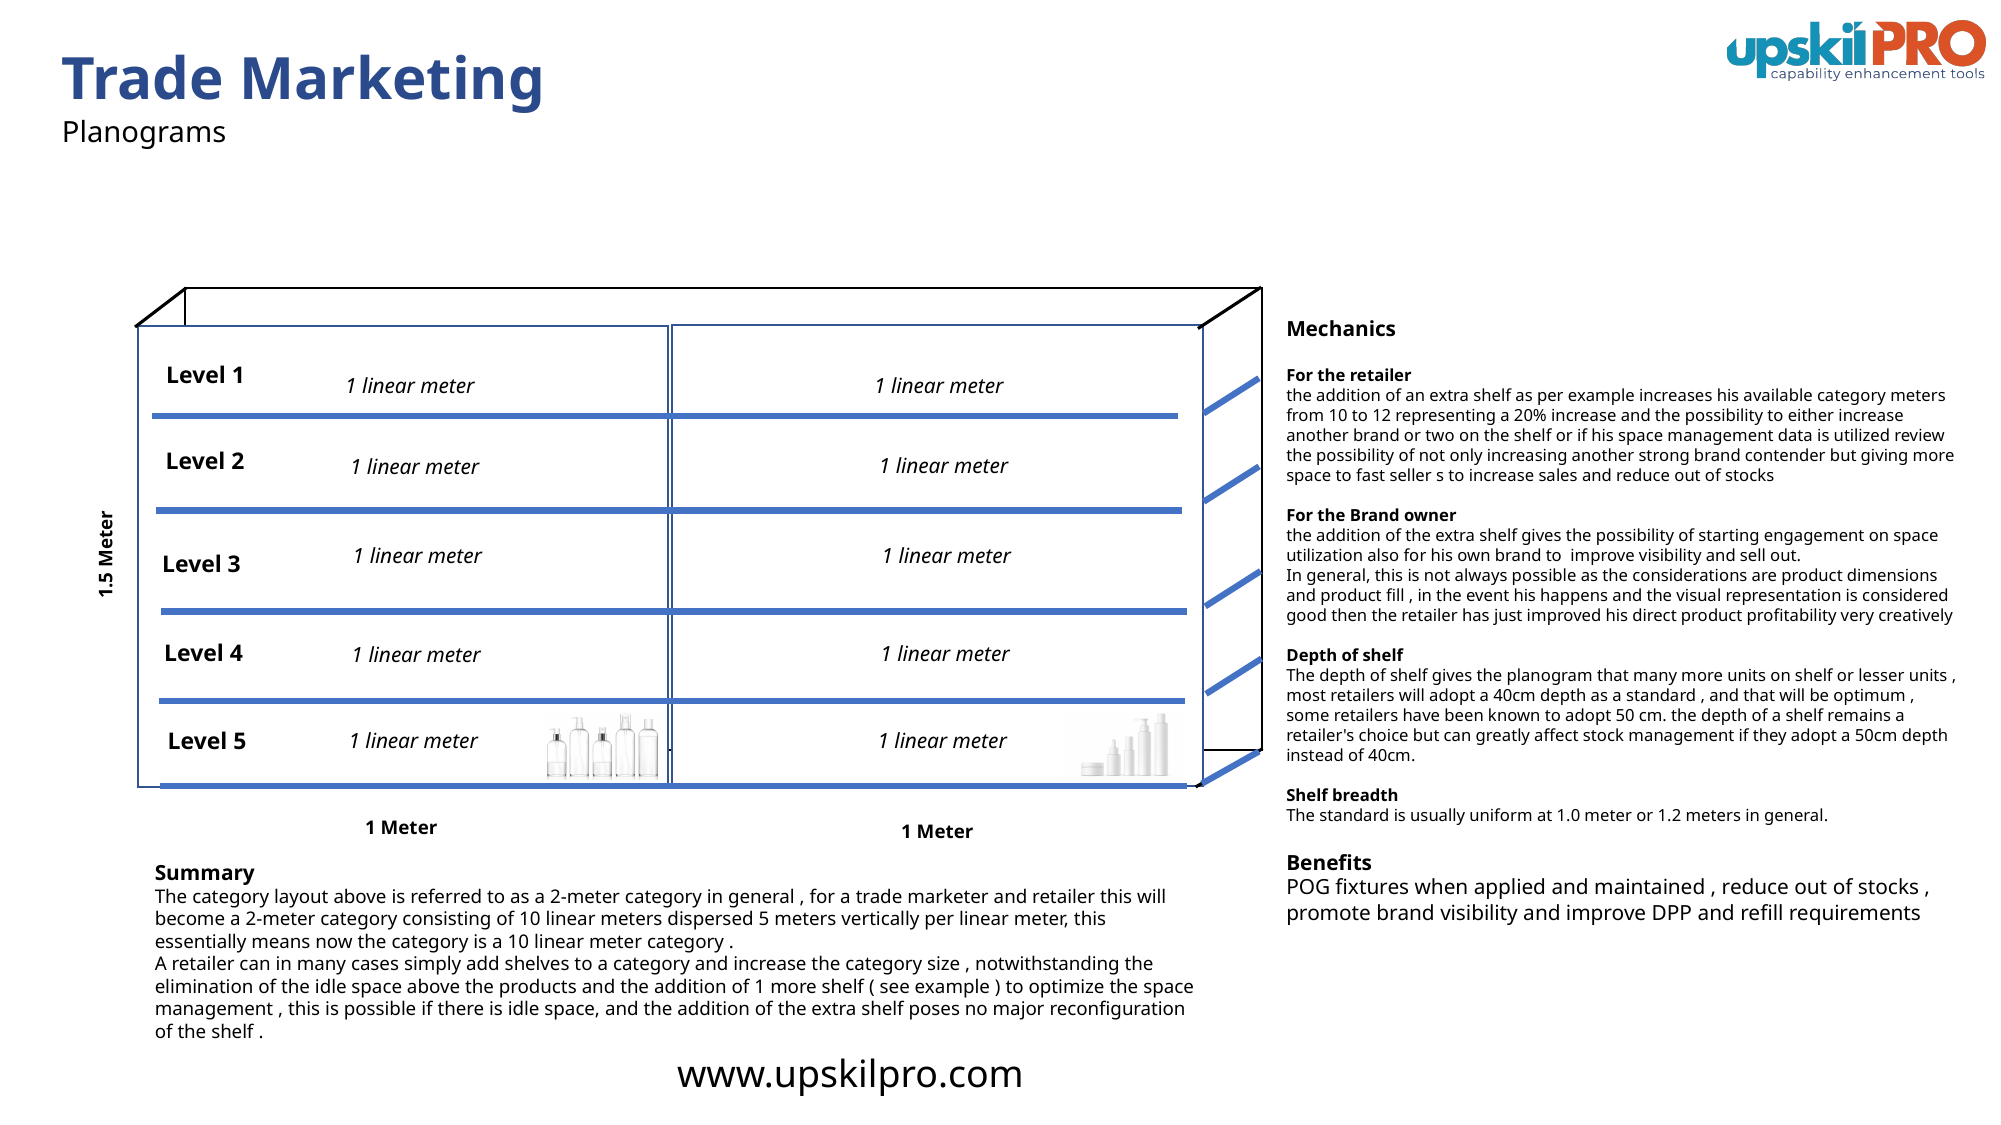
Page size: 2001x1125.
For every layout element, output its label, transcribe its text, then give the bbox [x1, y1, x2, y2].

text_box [86, 287, 1263, 850]
text_box www.upskilpro.com [662, 1042, 1338, 1103]
picture [1727, 20, 1986, 81]
text_box Summary The category layout above is referred to as a 2-meter category in general , for a trade marketer and retailer this will become a 2-meter category consisting of 10 linear meters dispersed 5 meters vertically per linear meter, this essentially means now the category is a 10 linear meter category . A retailer can in many cases simply add shelves to a category and increase the category size , notwithstanding the elimination of the idle space above the products and the addition of 1 more shelf ( see example ) to optimize the space management , this is possible if there is idle space, and the addition of the extra shelf poses no major reconfiguration of the shelf . [140, 852, 1210, 1050]
text_box Mechanics For the retailer the addition of an extra shelf as per example increases his available category meters from 10 to 12 representing a 20% increase and the possibility to either increase another brand or two on the shelf or if his space management data is utilized review the possibility of not only increasing another strong brand contender but giving more space to fast seller s to increase sales and reduce out of stocks For the Brand owner the addition of the extra shelf gives the possibility of starting engagement on space utilization also for his own brand to improve visibility and sell out. In general, this is not always possible as the considerations are product dimensions and product fill , in the event his happens and the visual representation is considered good then the retailer has just improved his direct product profitability very creatively Depth of shelf The depth of shelf gives the planogram that many more units on shelf or lesser units , most retailers will adopt a 40cm depth as a standard , and that will be optimum , some retailers have been known to adopt 50 cm. the depth of a shelf remains a retailer's choice but can greatly affect stock management if they adopt a 50cm depth instead of 40cm. Shelf breadth The standard is usually uniform at 1.0 meter or 1.2 meters in general. Benefits POG fixtures when applied and maintained , reduce out of stocks , promote brand visibility and improve DPP and refill requirements [1271, 307, 1974, 932]
text_box Trade Marketing Planograms [47, 34, 1352, 157]
